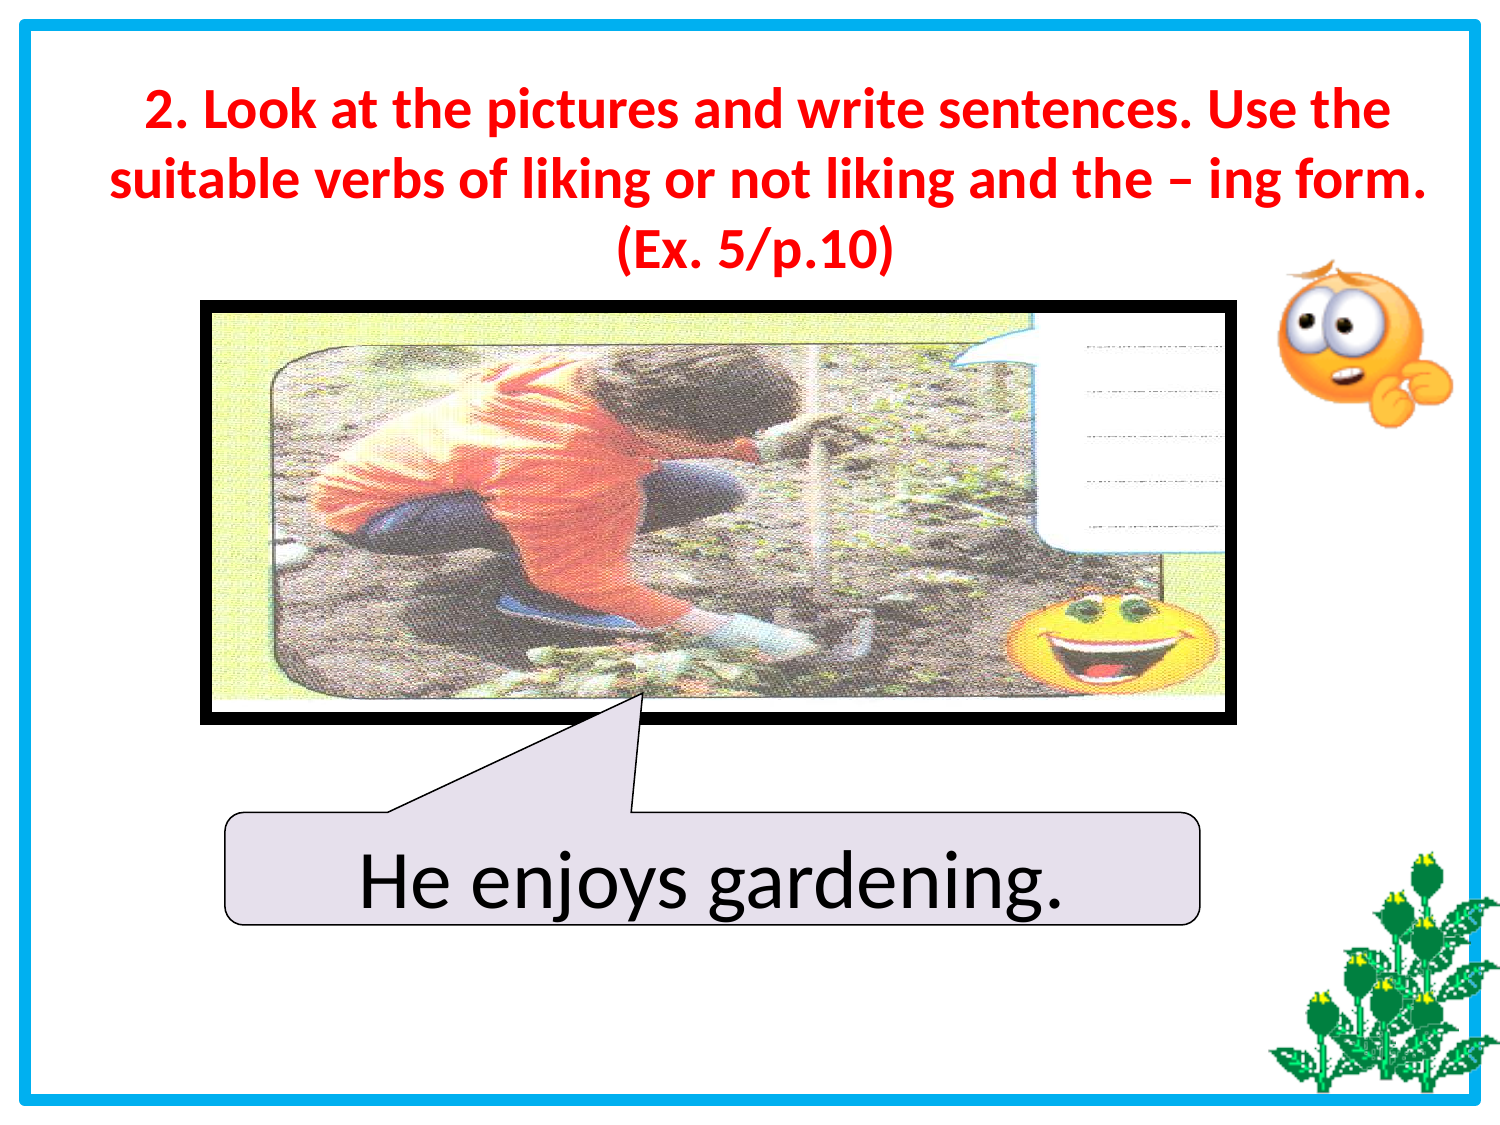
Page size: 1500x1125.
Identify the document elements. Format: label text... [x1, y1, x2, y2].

picture [212, 312, 1226, 713]
text_box He enjoys gardening. [224, 721, 1200, 925]
text_box [23, 23, 1477, 1102]
text_box 2. Look at the pictures and write sentences. Use the suitable verbs of liking or not liking and the – ing form. (Ex. 5/p.10) [85, 60, 1452, 289]
picture [1262, 249, 1463, 438]
picture [1262, 824, 1500, 1093]
